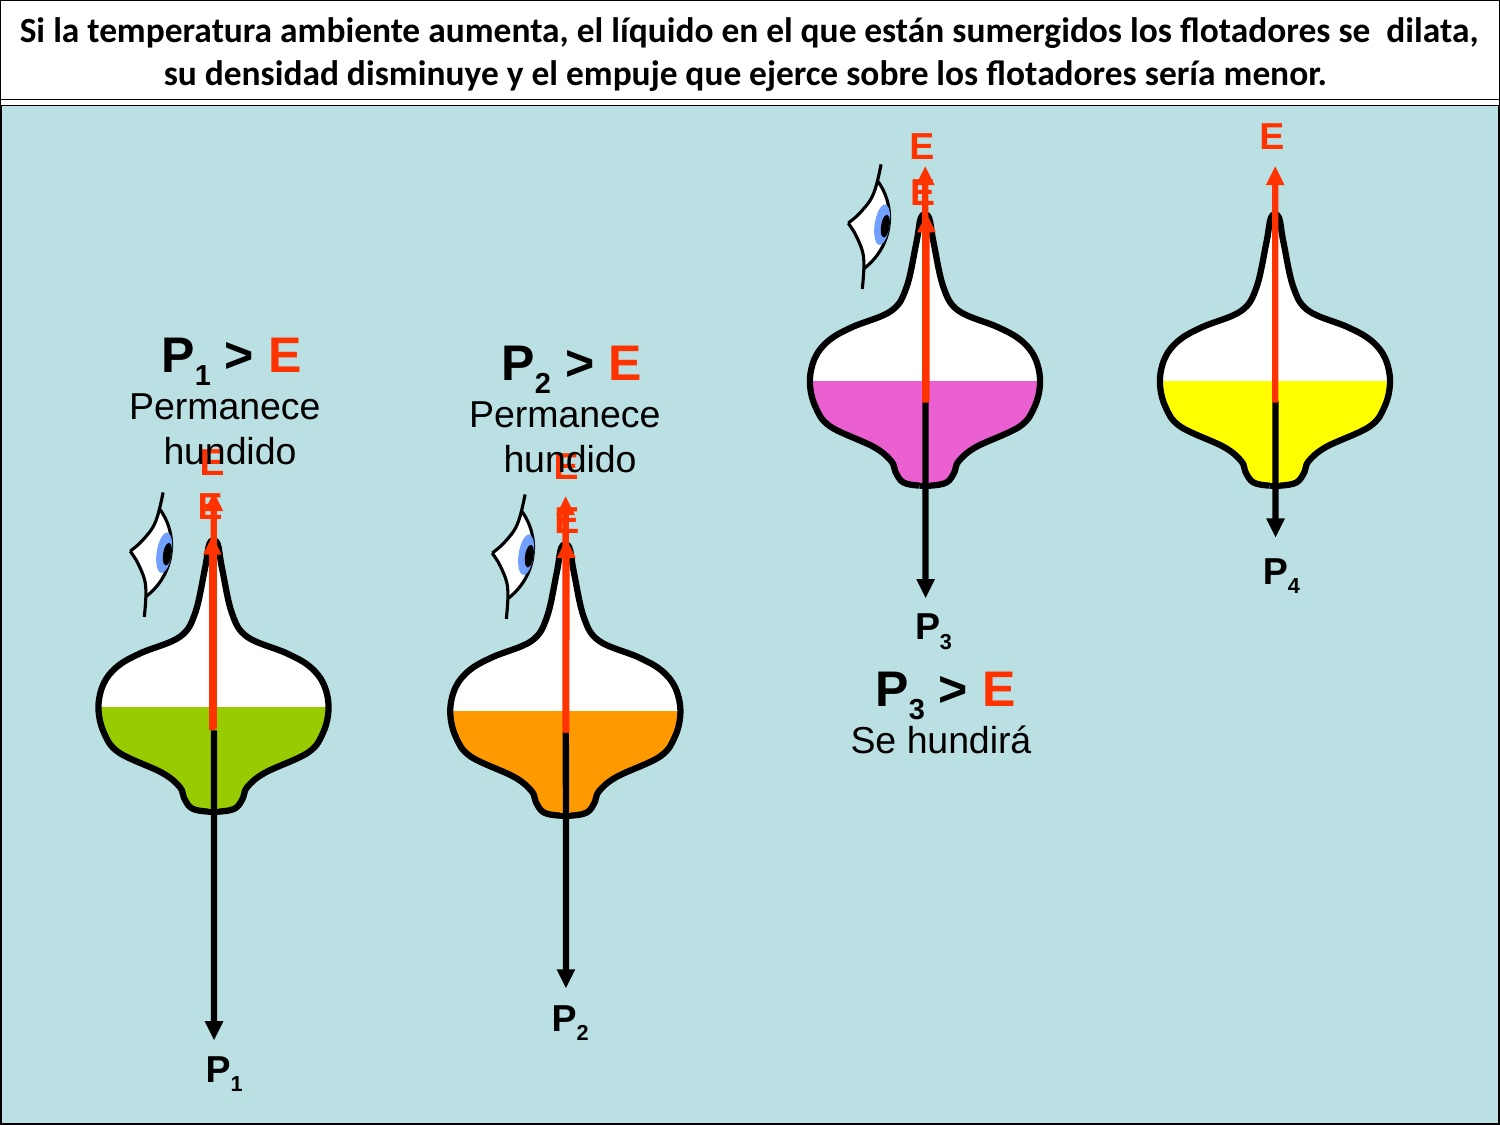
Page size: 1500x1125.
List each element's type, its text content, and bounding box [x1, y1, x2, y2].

text_box [207, 825, 221, 1037]
text_box [919, 499, 932, 594]
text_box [449, 542, 681, 821]
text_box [1244, 104, 1345, 403]
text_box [111, 314, 349, 481]
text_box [451, 323, 689, 489]
text_box [0, 106, 1500, 1125]
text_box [1159, 212, 1391, 491]
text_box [894, 114, 995, 403]
text_box P2 [536, 986, 637, 1053]
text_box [451, 524, 579, 589]
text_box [835, 649, 1073, 770]
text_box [539, 497, 640, 733]
text_box [559, 829, 573, 986]
text_box P3 [900, 594, 1001, 647]
text_box P1 [190, 1037, 291, 1104]
text_box En este supuesto, la disminución de la densidad del líquido, y por lo tanto del empuje, únicamente afectaría al flotador nº 3 de manera que ahora sería P3 > E y el flotador se hundirá: [0, 100, 1500, 106]
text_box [89, 522, 217, 587]
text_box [182, 489, 284, 731]
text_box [98, 538, 329, 817]
text_box [1269, 499, 1282, 538]
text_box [809, 212, 1041, 491]
text_box Si la temperatura ambiente aumenta, el líquido en el que están sumergidos los flotadores se dilata, su densidad disminuye y el empuje que ejerce sobre los flotadores sería menor. [0, 0, 1500, 100]
text_box P4 [1248, 539, 1349, 606]
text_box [807, 194, 935, 259]
